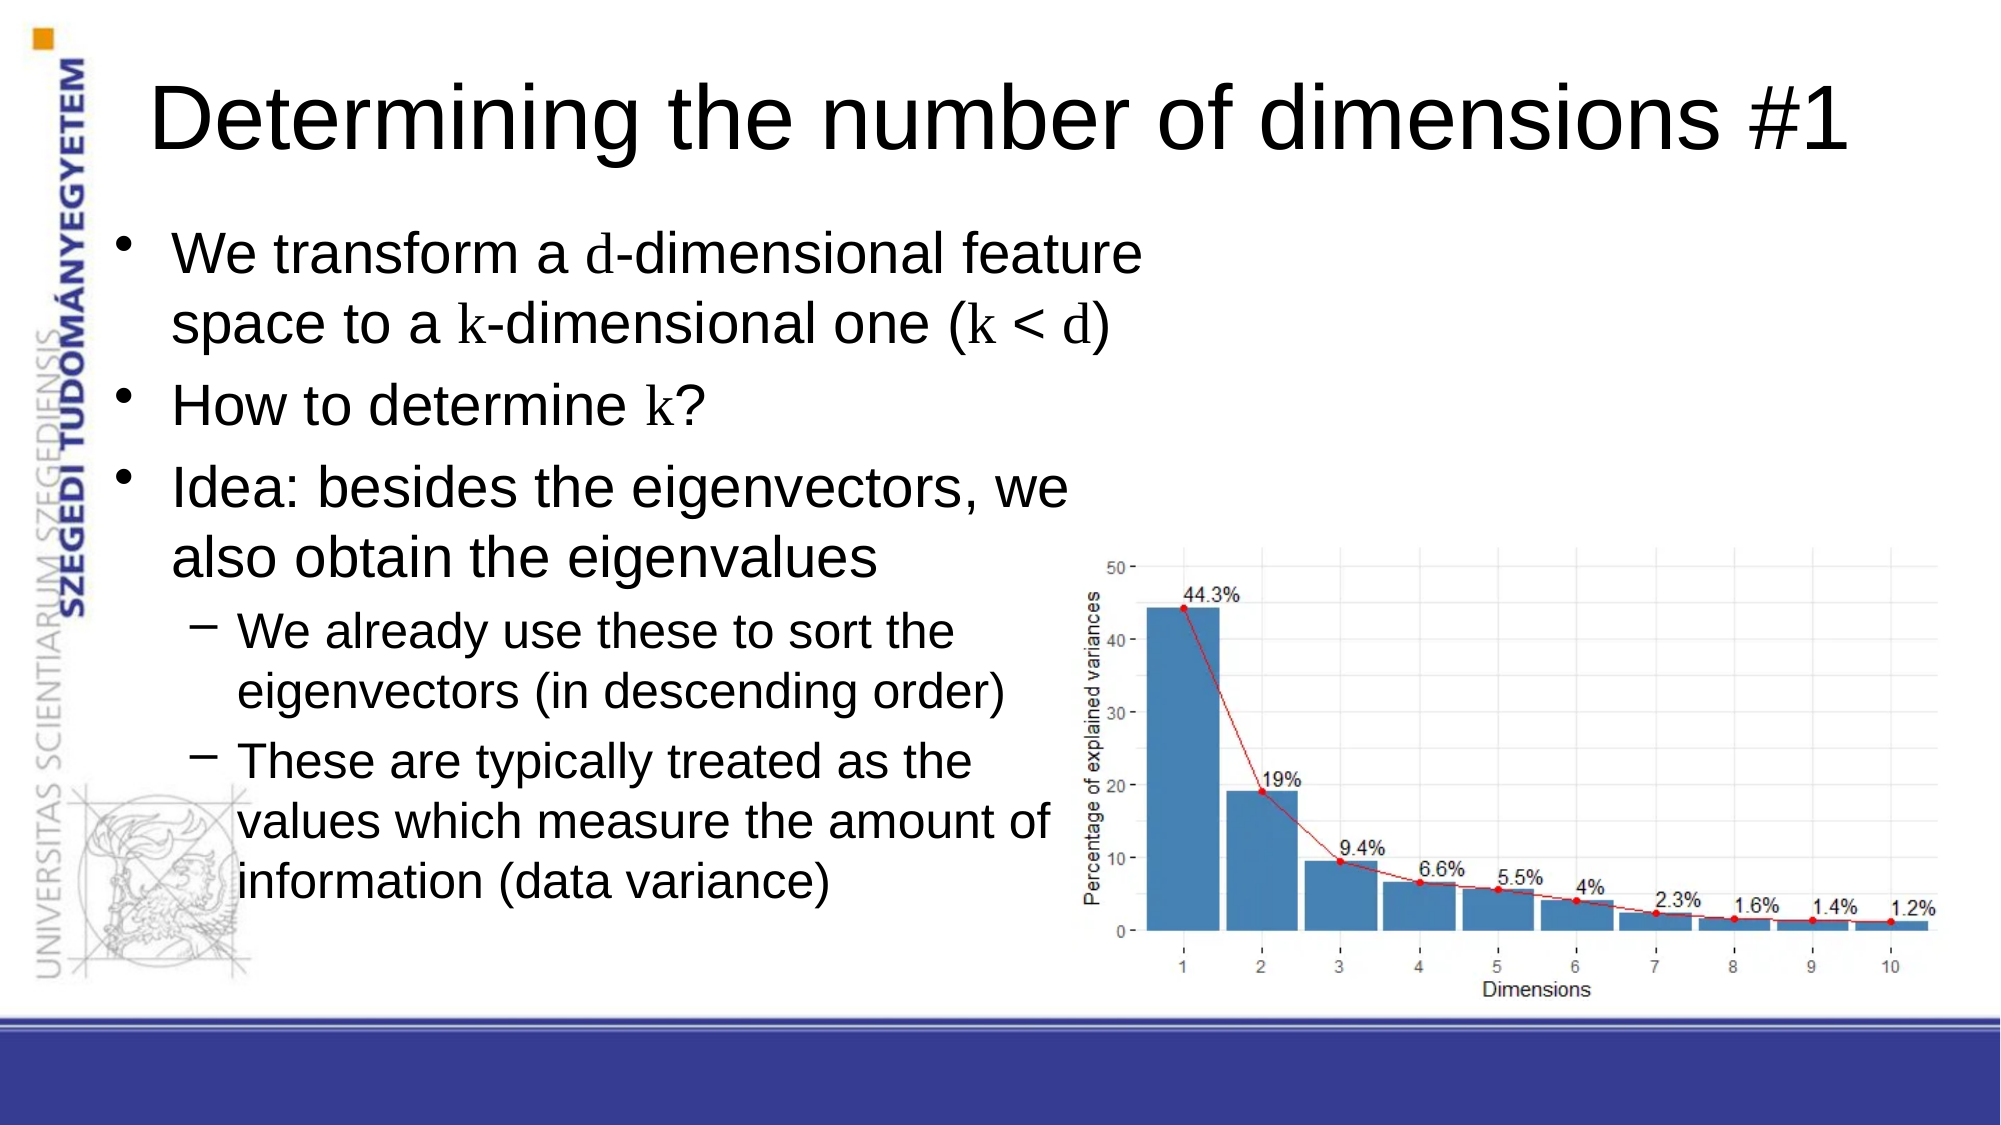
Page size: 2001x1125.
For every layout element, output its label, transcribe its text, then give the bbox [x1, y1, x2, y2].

picture [0, 0, 2001, 1125]
title Determining the number of dimensions #1 [99, 19, 1900, 207]
list We transform a d-dimensional feature space to a k-dimensional one (k < d) How to determine k? Idea: besides the eigenvectors, we also obtain the eigenvalues We already use these to sort the eigenvectors (in descending order) These are typically treated as the values which measure the amount of information (data variance) [99, 208, 1166, 951]
